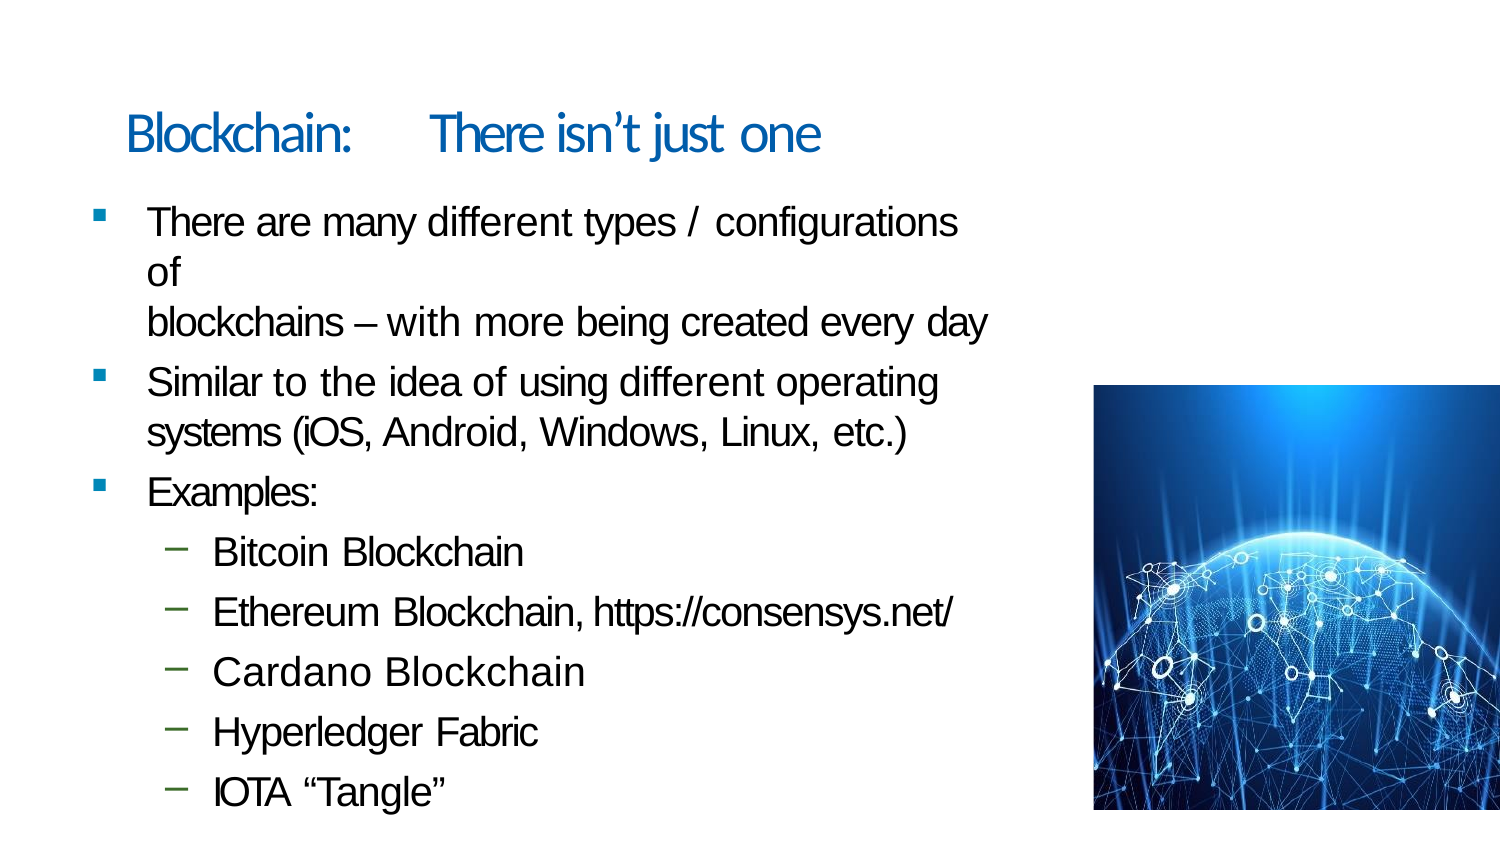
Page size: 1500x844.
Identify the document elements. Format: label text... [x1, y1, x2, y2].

title Blockchain: There isn’t just one [87, 56, 859, 192]
text_box [1093, 385, 1500, 810]
text_box There are many different types / configurations of blockchains – with more being created every day Similar to the idea of using different operating systems (iOS, Android, Windows, Linux, etc.) Examples: Bitcoin Blockchain Ethereum Blockchain, https://consensys.net/ Cardano Blockchain Hyperledger Fabric IOTA “Tangle” [87, 192, 993, 816]
